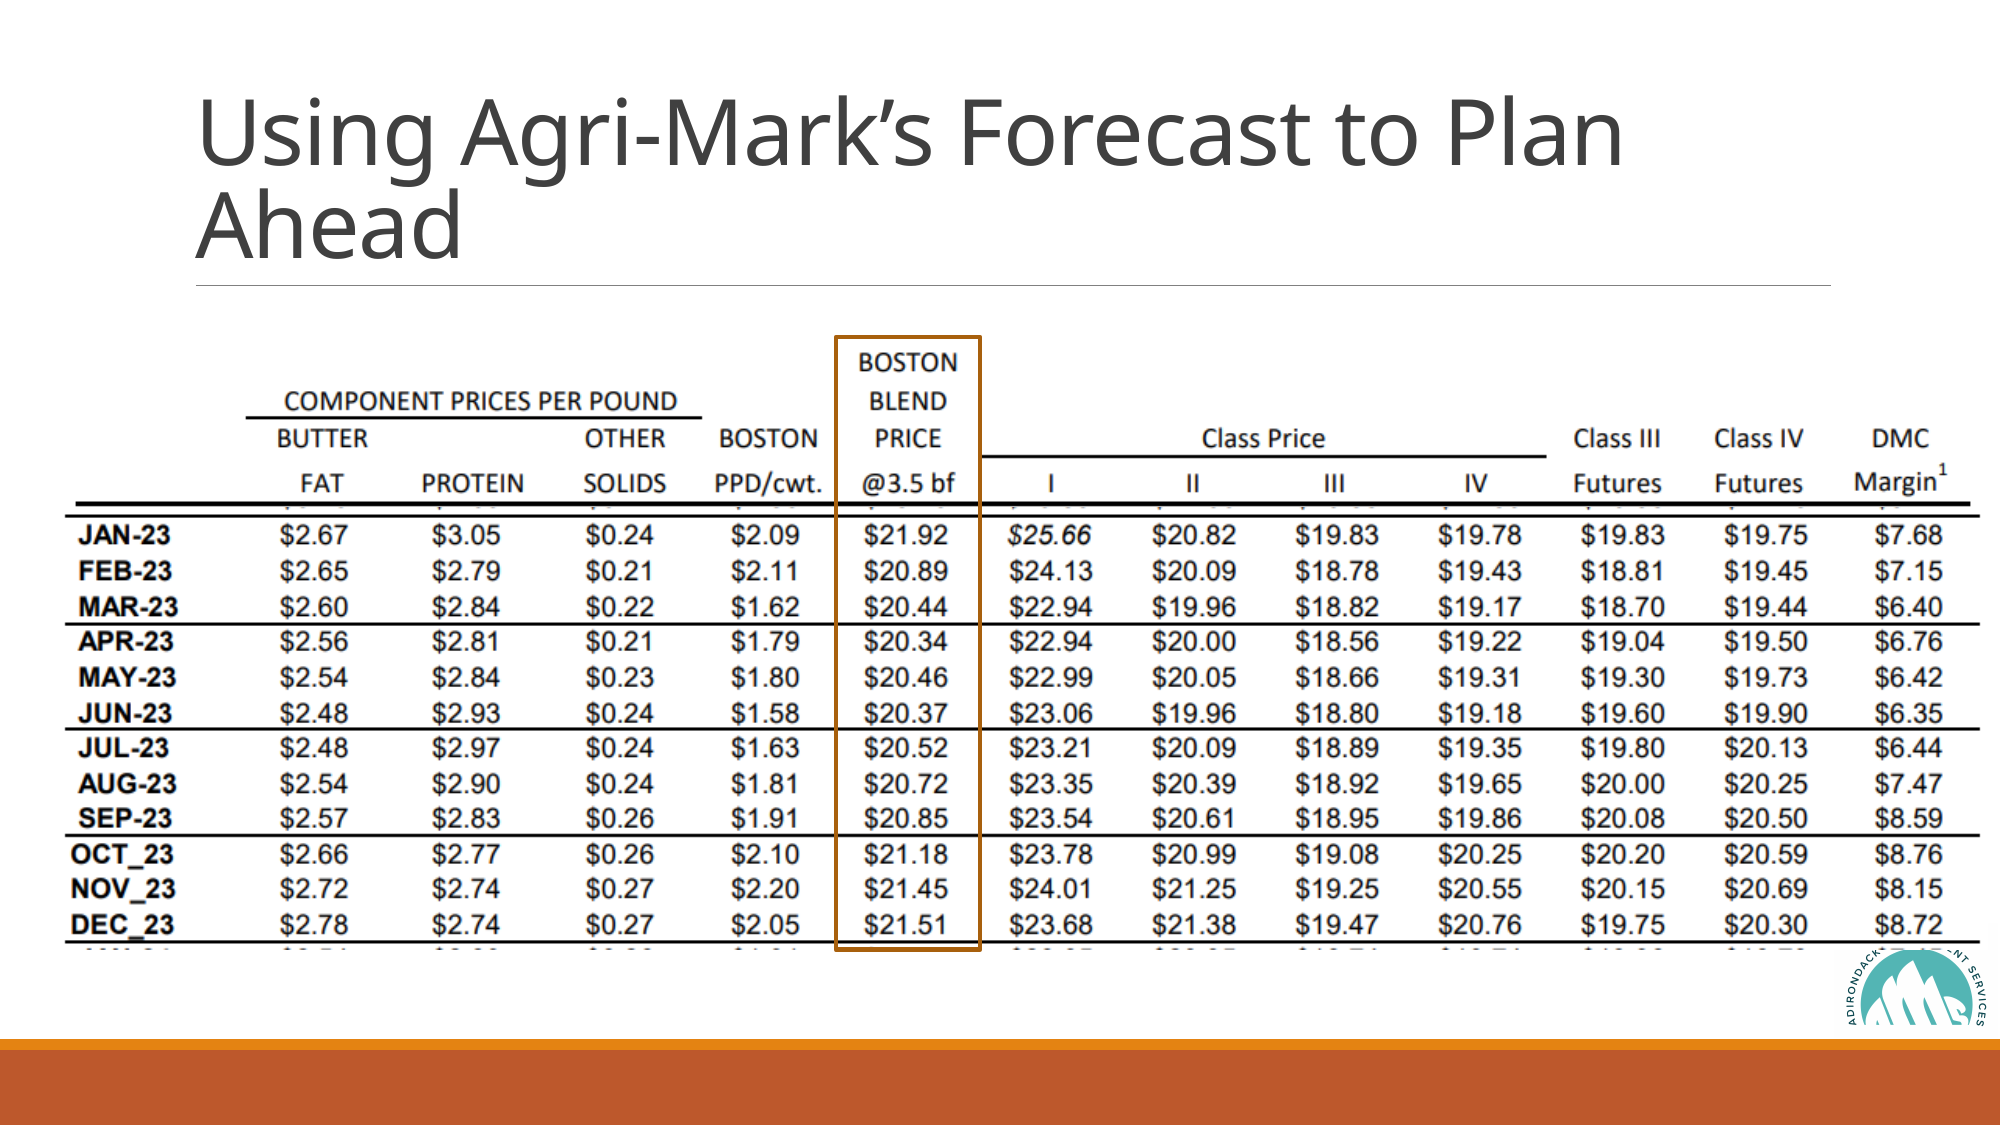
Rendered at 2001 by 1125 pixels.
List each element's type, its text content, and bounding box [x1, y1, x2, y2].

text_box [44, 336, 2000, 951]
title Using Agri-Mark’s Forecast to Plan Ahead [180, 47, 1830, 285]
picture [1834, 951, 1998, 1038]
